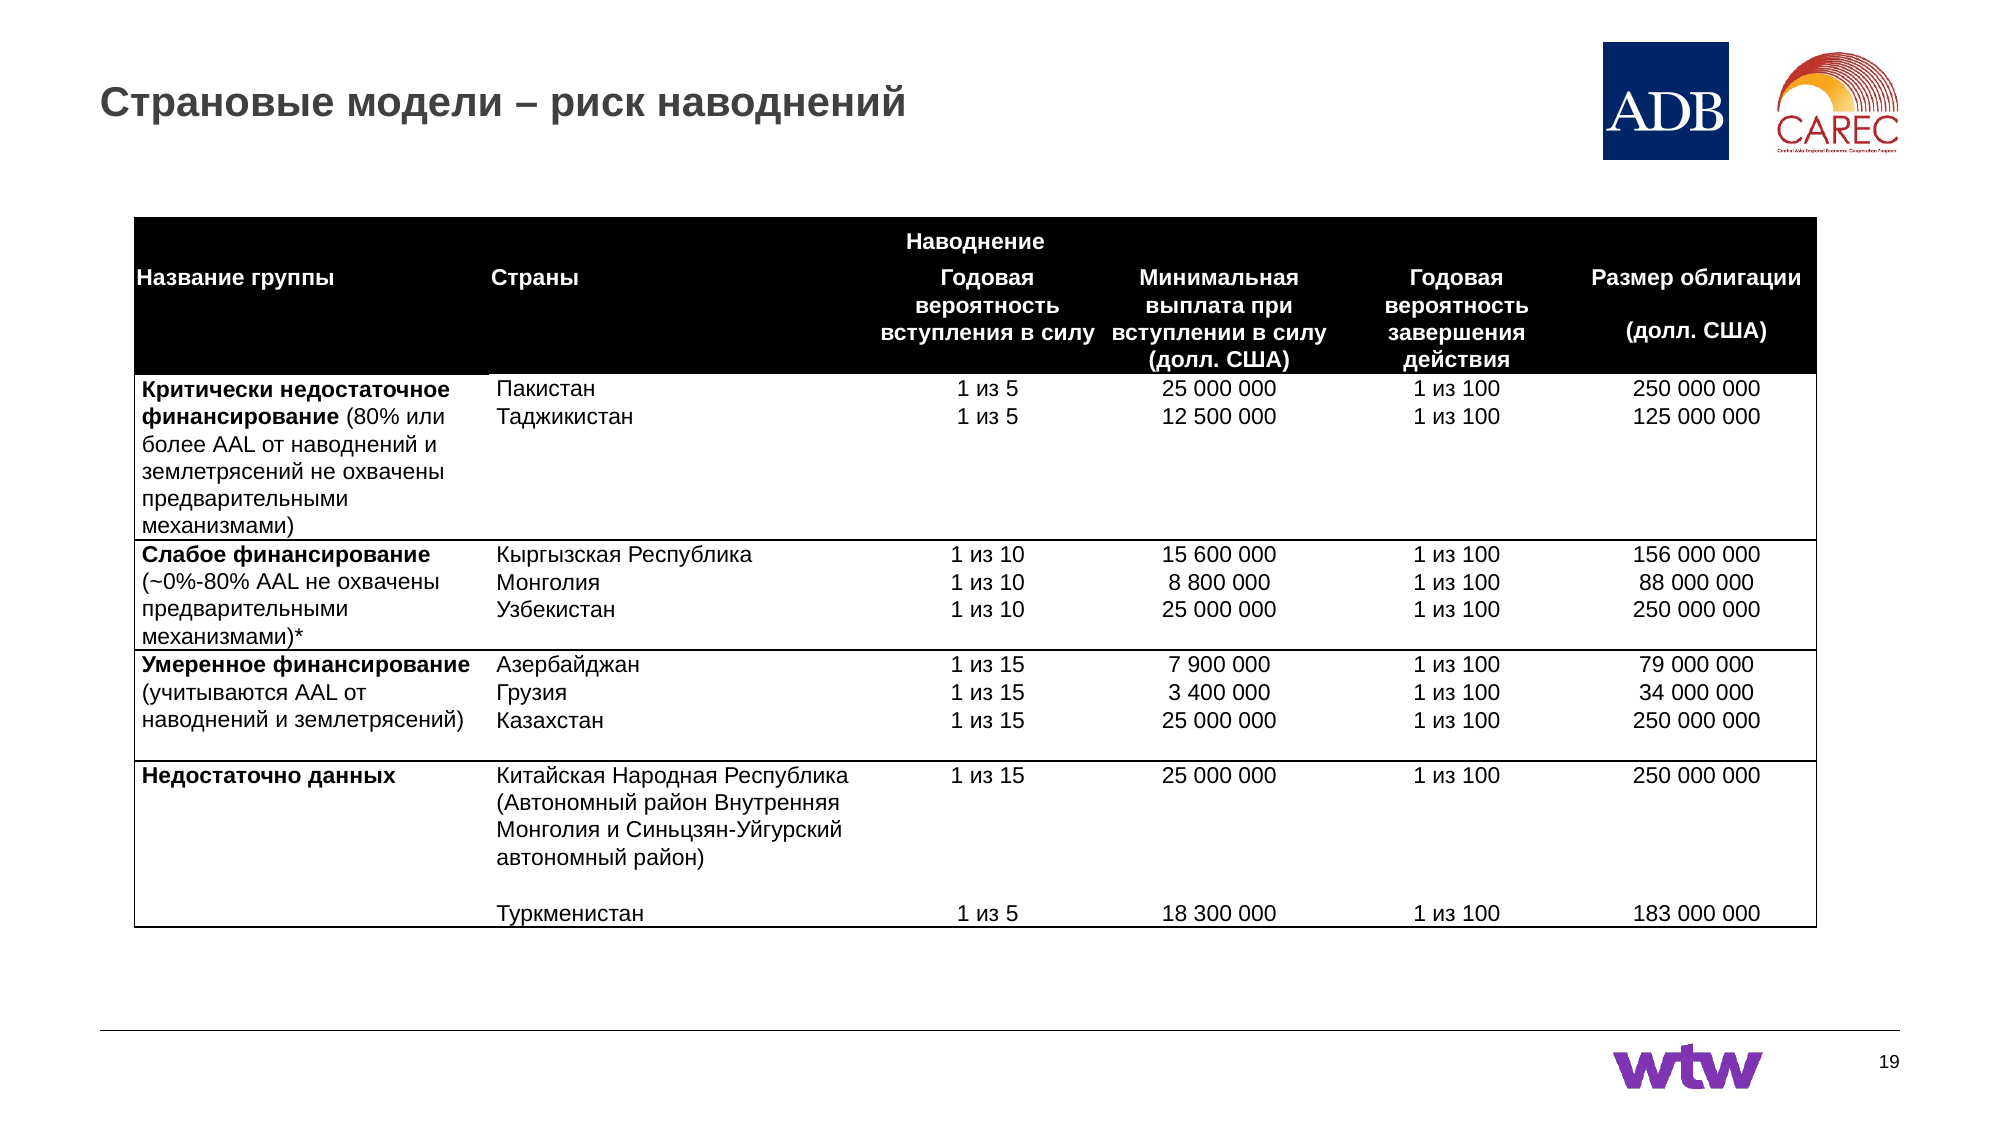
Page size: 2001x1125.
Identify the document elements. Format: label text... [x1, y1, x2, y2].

table_cell Умеренное финансирование (учитываются AAL от наводнений и землетрясений) [135, 651, 489, 760]
table_cell 1 из 15 [874, 706, 1102, 760]
table_cell Слабое финансирование (~0%-80% AAL не охвачены предварительными механизмами)* [135, 541, 489, 649]
table_cell 25 000 000 [1102, 374, 1337, 402]
table_cell 1 из 15 [874, 762, 1102, 899]
table_cell Кыргызская Республика [489, 541, 874, 567]
table_cell 1 из 100 [1337, 374, 1577, 402]
table_cell 1 из 10 [874, 567, 1102, 595]
table_cell 250 000 000 [1577, 595, 1816, 649]
table_cell 25 000 000 [1102, 706, 1337, 760]
table_cell 1 из 100 [1337, 762, 1577, 899]
table_cell 1 из 100 [1337, 678, 1577, 706]
picture [1775, 126, 1900, 159]
table_cell 1 из 5 [874, 374, 1102, 402]
slide_number 19 [1816, 1050, 1900, 1073]
table_cell Казахстан [489, 706, 874, 760]
table_cell Узбекистан [489, 595, 874, 649]
table_cell 1 из 5 [874, 402, 1102, 539]
table_cell Название группы [135, 264, 489, 373]
table_cell 34 000 000 [1577, 678, 1816, 706]
table_cell 1 из 15 [874, 651, 1102, 678]
table_cell 8 800 000 [1102, 567, 1337, 595]
table_cell 7 900 000 [1102, 651, 1337, 678]
table_cell 1 из 100 [1337, 567, 1577, 595]
table_cell 1 из 10 [874, 541, 1102, 567]
table_cell 156 000 000 [1577, 541, 1816, 567]
title Страновые модели – риск наводнений [99, 75, 1900, 126]
table_cell Пакистан [489, 374, 874, 402]
table_cell 1 из 100 [1337, 899, 1577, 926]
table_cell 183 000 000 [1577, 899, 1816, 926]
table_cell 1 из 15 [874, 678, 1102, 706]
table_cell Грузия [489, 678, 874, 706]
table_cell 18 300 000 [1102, 899, 1337, 926]
table_cell Монголия [489, 567, 874, 595]
table_cell Недостаточно данных [135, 762, 489, 926]
table_header Наводнение [135, 219, 1816, 262]
picture [1603, 1034, 1772, 1098]
table_cell Таджикистан [489, 402, 874, 539]
table_cell Годовая вероятность вступления в силу [874, 264, 1102, 374]
table_cell Размер облигации (долл. США) [1577, 264, 1816, 374]
table_cell 1 из 100 [1337, 651, 1577, 678]
table_cell 3 400 000 [1102, 678, 1337, 706]
table_cell 88 000 000 [1577, 567, 1816, 595]
table_cell Годовая вероятность завершения действия [1337, 264, 1577, 374]
table_cell 250 000 000 [1577, 762, 1816, 899]
table_cell 250 000 000 [1577, 374, 1816, 402]
table_cell 125 000 000 [1577, 402, 1816, 539]
picture [1603, 42, 1729, 75]
table_cell Туркменистан [489, 899, 874, 926]
picture [1775, 40, 1900, 75]
picture [1603, 126, 1729, 160]
table_cell Азербайджан [489, 651, 874, 678]
table_cell Страны [489, 264, 874, 374]
table_cell Минимальная выплата при вступлении в силу (долл. США) [1102, 264, 1337, 374]
table_cell 1 из 100 [1337, 706, 1577, 760]
table_cell 79 000 000 [1577, 651, 1816, 678]
table_cell 15 600 000 [1102, 541, 1337, 567]
table_cell Критически недостаточное финансирование (80% или более AAL от наводнений и землетрясений не охвачены предварительными механизмами) [135, 375, 489, 539]
table_cell 250 000 000 [1577, 706, 1816, 760]
table_cell 12 500 000 [1102, 402, 1337, 539]
table_cell 1 из 5 [874, 899, 1102, 926]
table_cell 25 000 000 [1102, 762, 1337, 899]
table_cell Китайская Народная Республика (Автономный район Внутренняя Монголия и Синьцзян-Уйгурский автономный район) [489, 762, 874, 899]
table_cell 1 из 100 [1337, 402, 1577, 539]
table_cell 1 из 10 [874, 595, 1102, 649]
table_cell 1 из 100 [1337, 595, 1577, 649]
table_cell 1 из 100 [1337, 541, 1577, 567]
table_cell 25 000 000 [1102, 595, 1337, 649]
